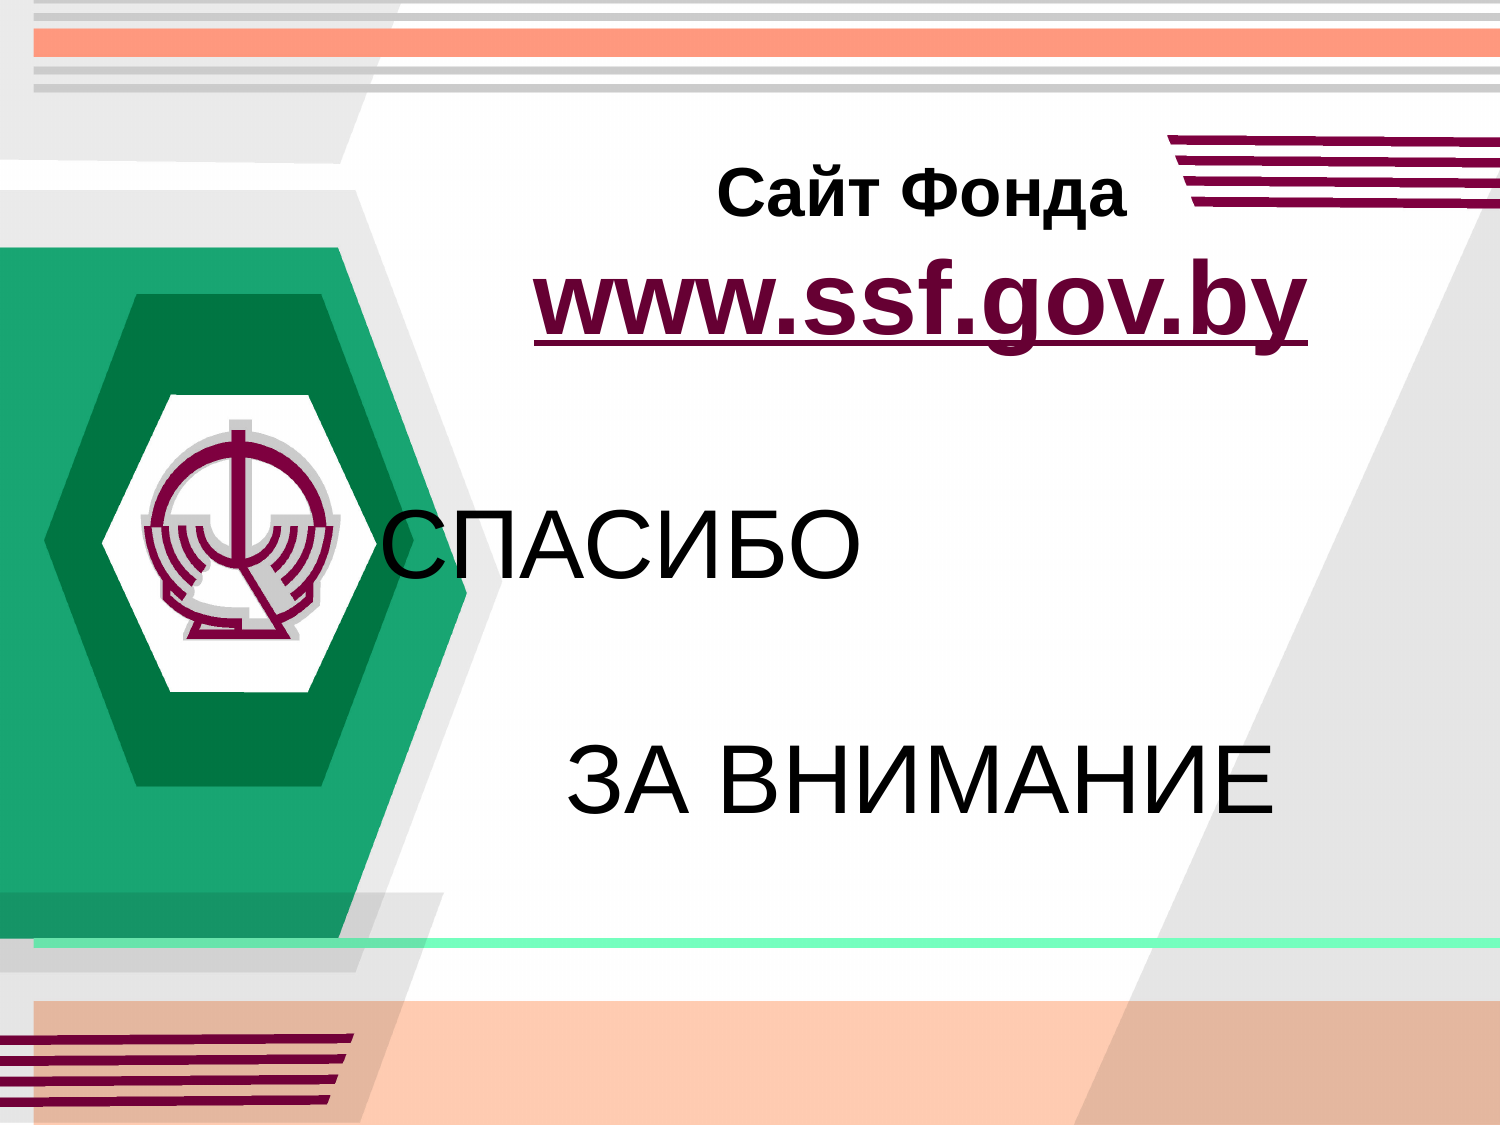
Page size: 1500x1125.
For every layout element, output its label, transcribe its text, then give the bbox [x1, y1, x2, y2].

picture [0, 0, 1500, 1125]
title Сайт Фонда www.ssf.gov.by СПАСИБО ЗА ВНИМАНИЕ [360, 54, 1483, 941]
